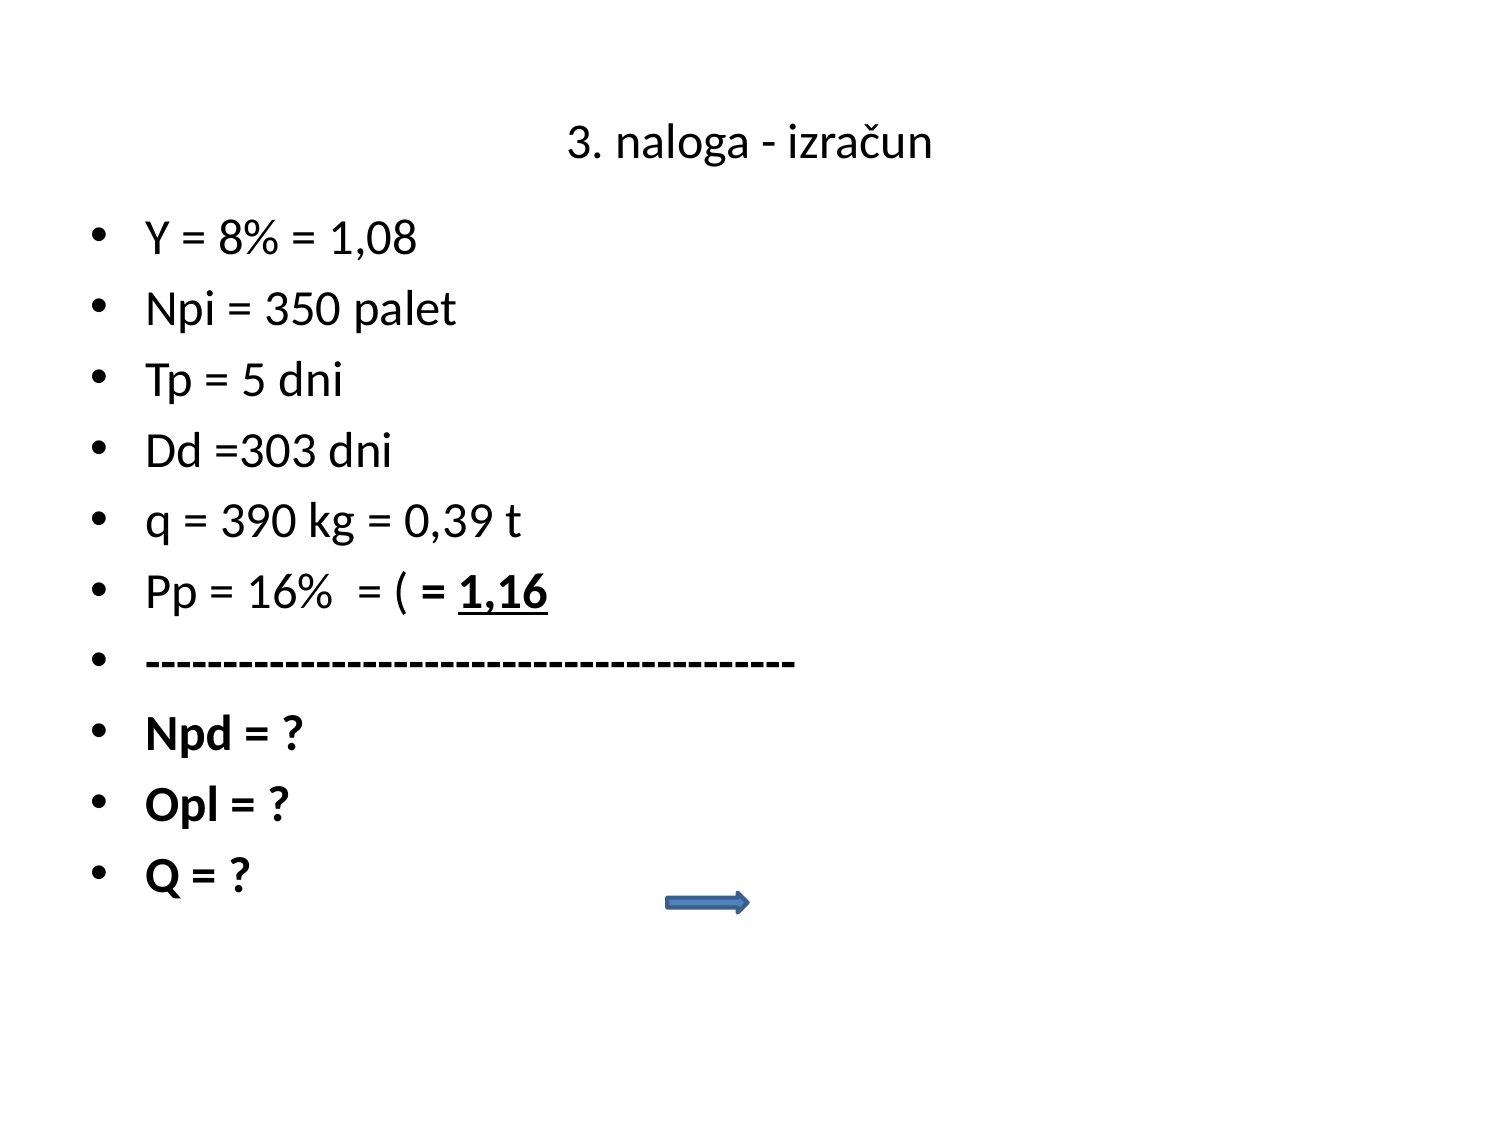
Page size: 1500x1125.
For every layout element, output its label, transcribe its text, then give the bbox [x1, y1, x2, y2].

text_box [665, 890, 750, 915]
title 3. naloga - izračun [75, 45, 1425, 233]
